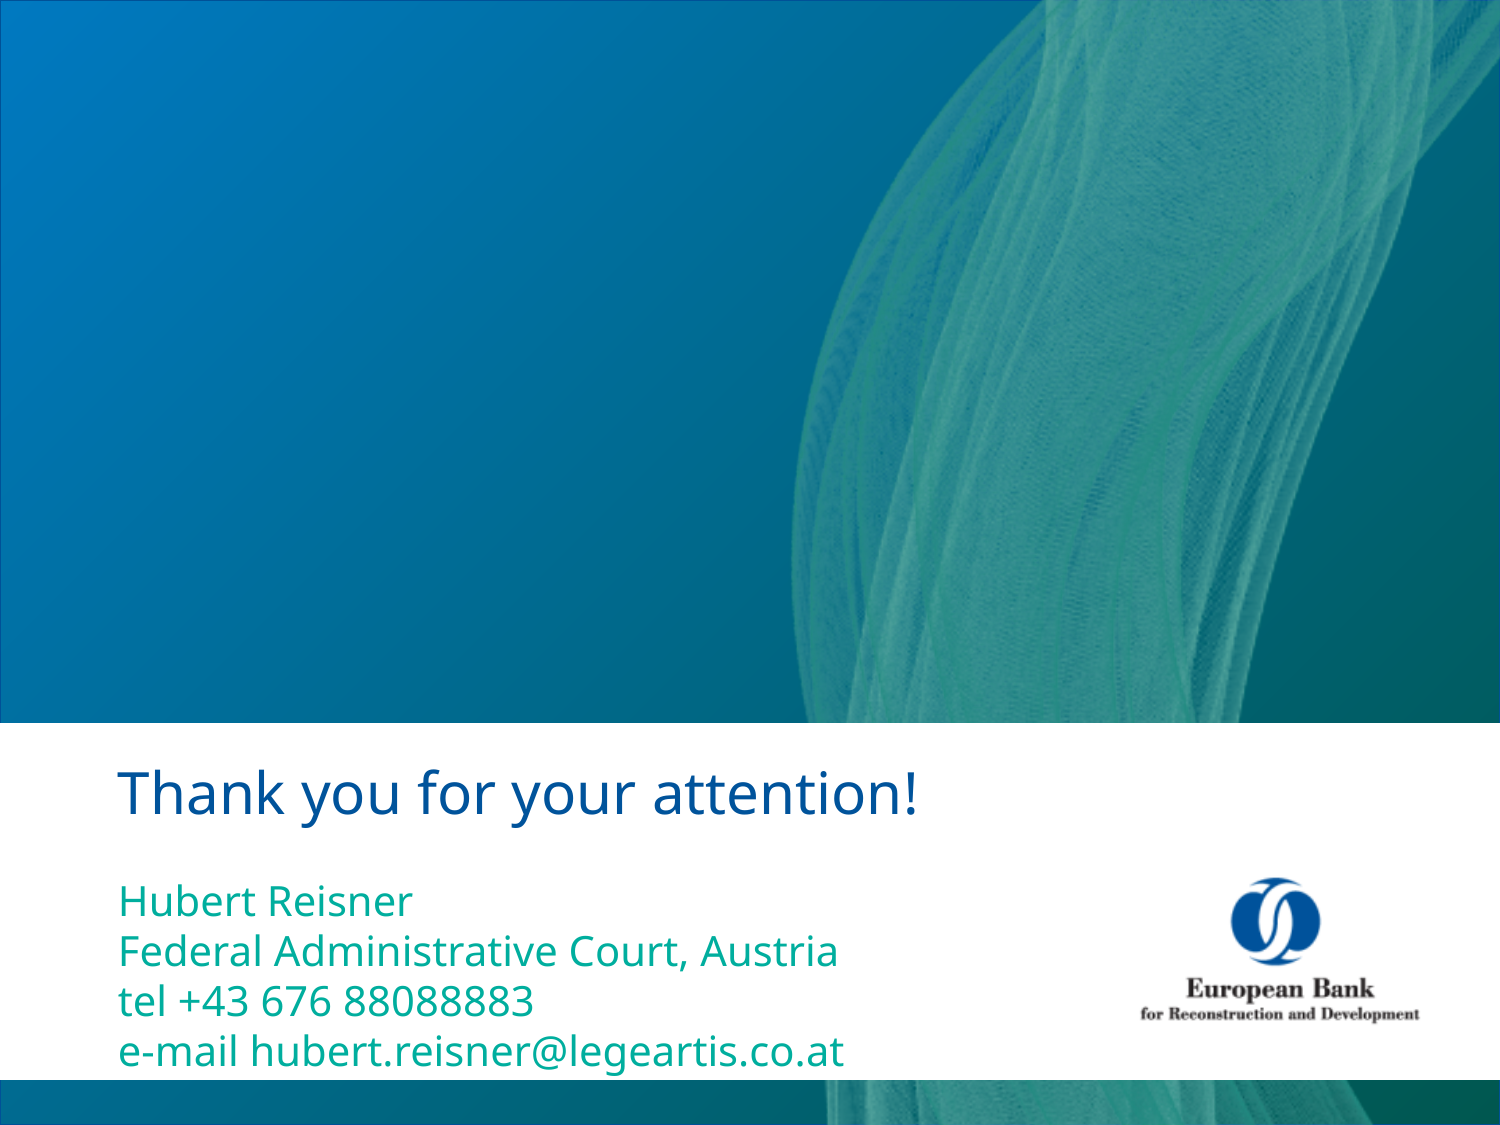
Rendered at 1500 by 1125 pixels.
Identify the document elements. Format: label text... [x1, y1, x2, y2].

title Thank you for your attention! [117, 706, 1150, 826]
picture [0, 723, 1500, 1080]
list Hubert Reisner Federal Administrative Court, Austria tel +43 676 88088883 e-mail hubert.reisner@legeartis.co.at [117, 874, 1124, 975]
